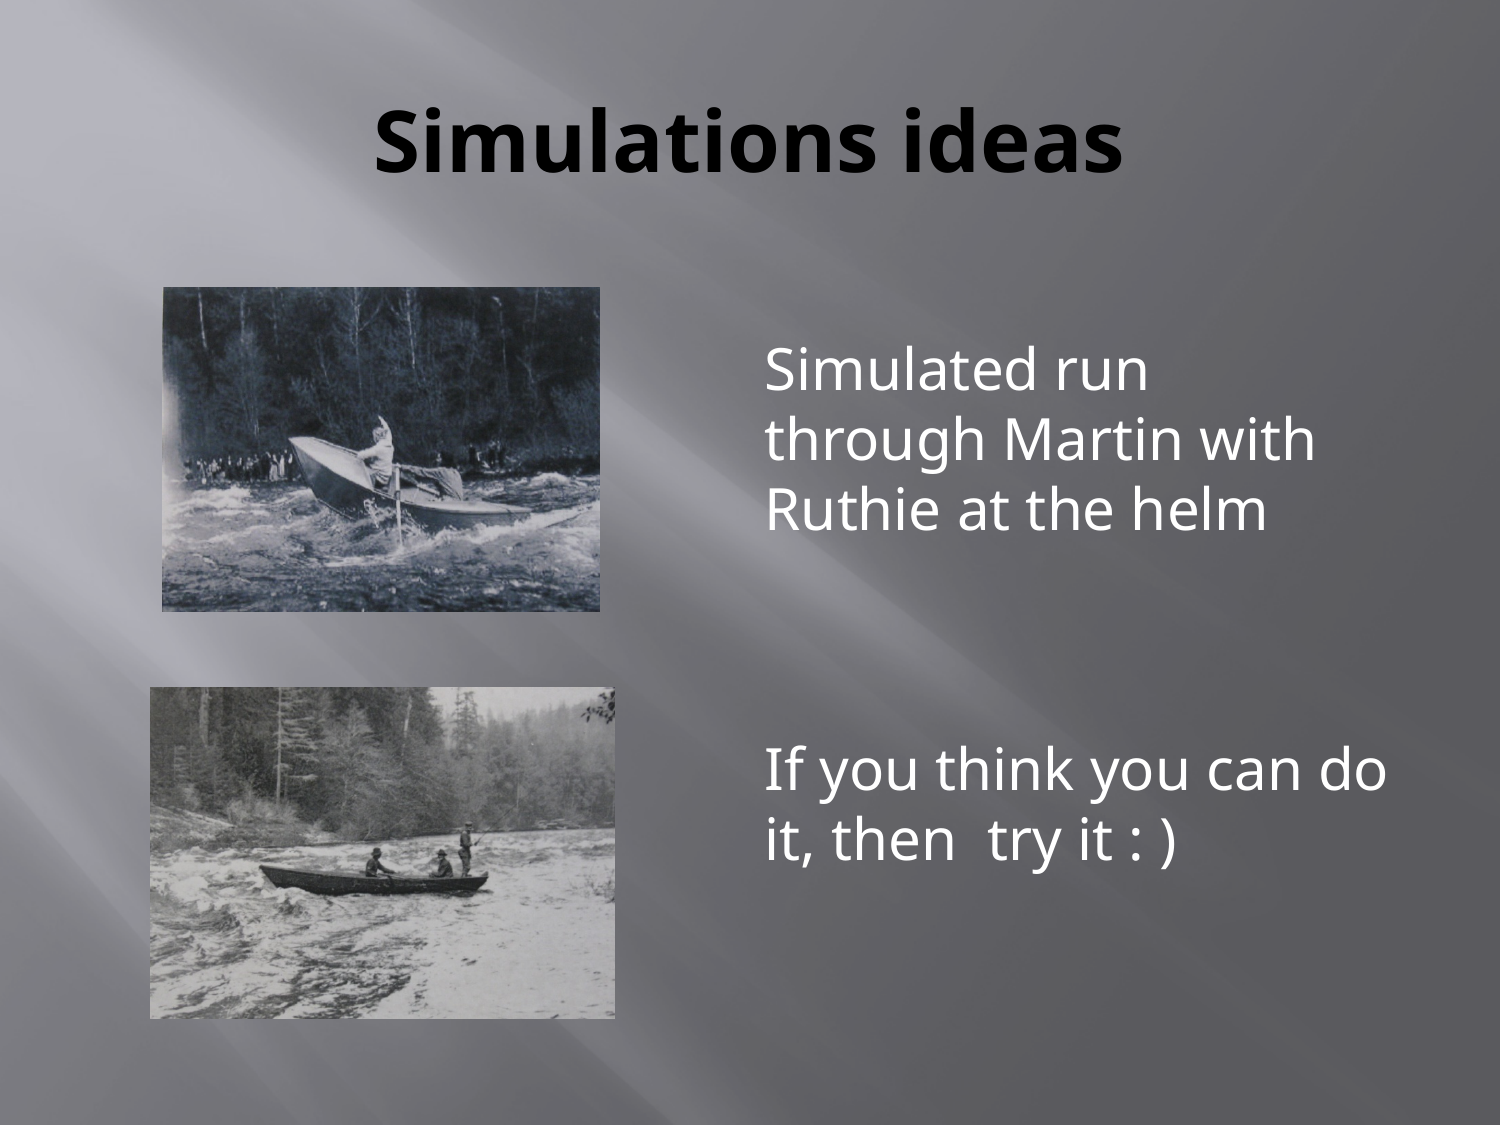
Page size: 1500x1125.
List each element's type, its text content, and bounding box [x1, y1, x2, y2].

text_box If you think you can do it, then try it : ) [750, 724, 1450, 880]
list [162, 287, 601, 612]
text_box Simulated run through Martin with Ruthie at the helm [749, 324, 1363, 550]
title Simulations ideas [75, 45, 1425, 233]
picture [149, 687, 616, 1019]
